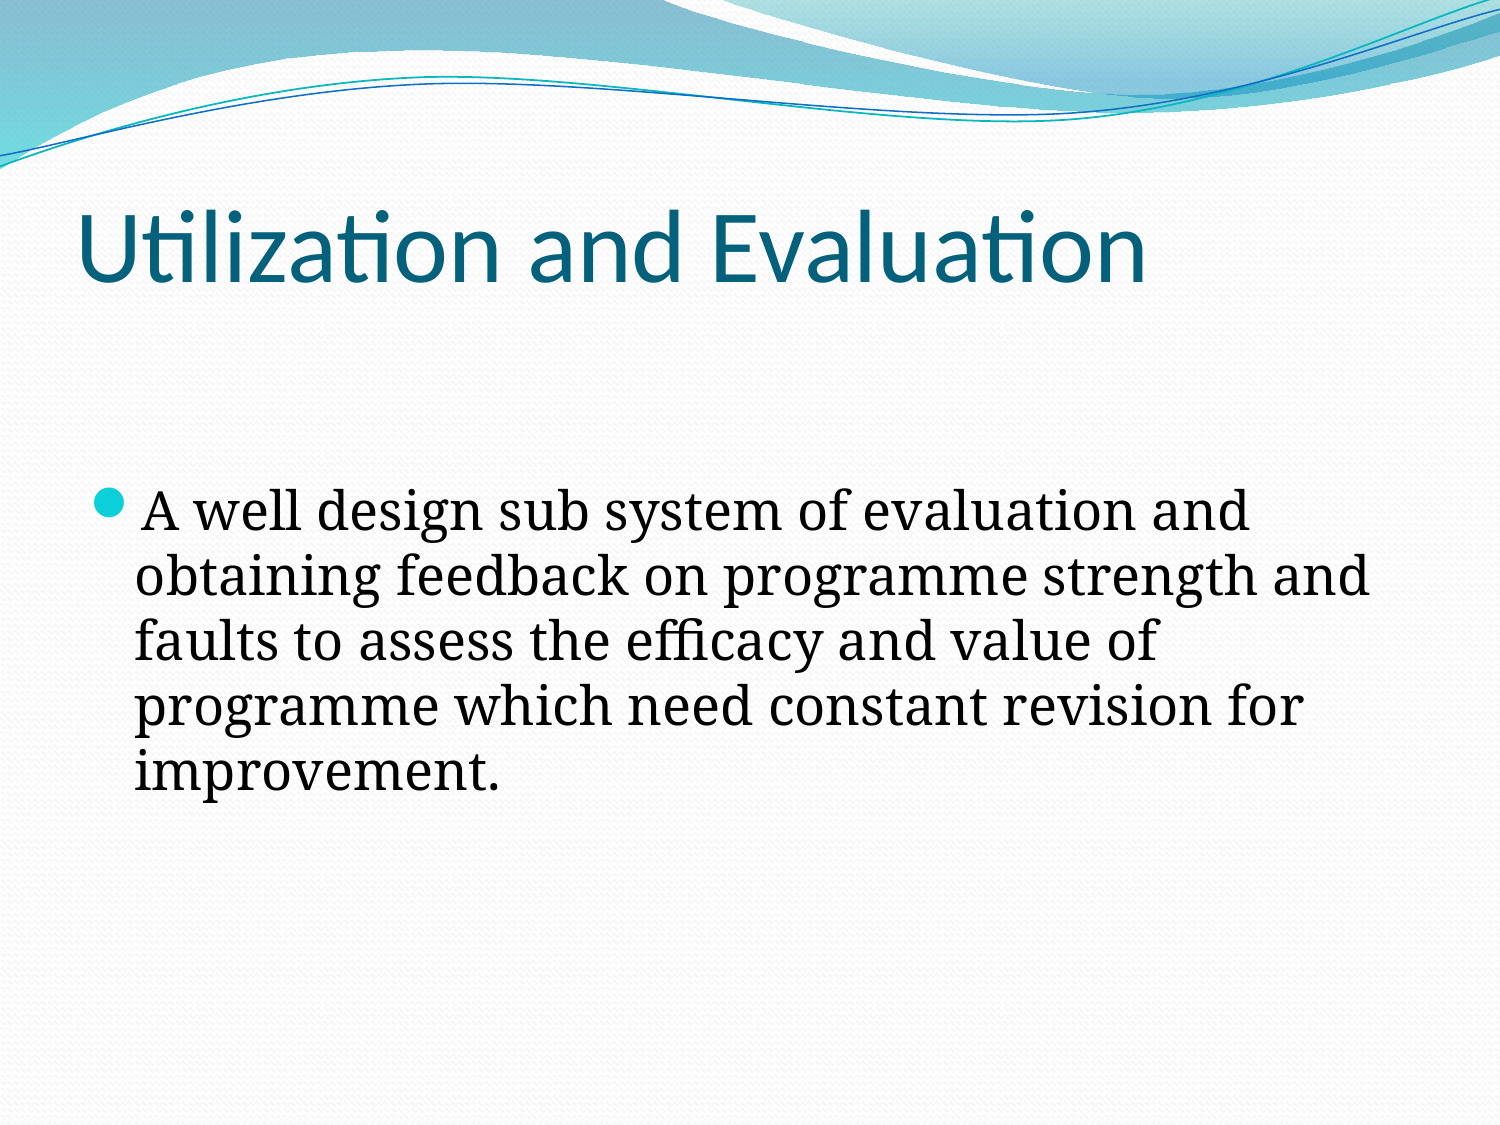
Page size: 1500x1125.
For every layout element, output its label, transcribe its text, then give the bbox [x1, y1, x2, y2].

list A well design sub system of evaluation and obtaining feedback on programme strength and faults to assess the efficacy and value of programme which need constant revision for improvement. [75, 317, 1425, 1038]
title Utilization and Evaluation [75, 115, 1425, 303]
